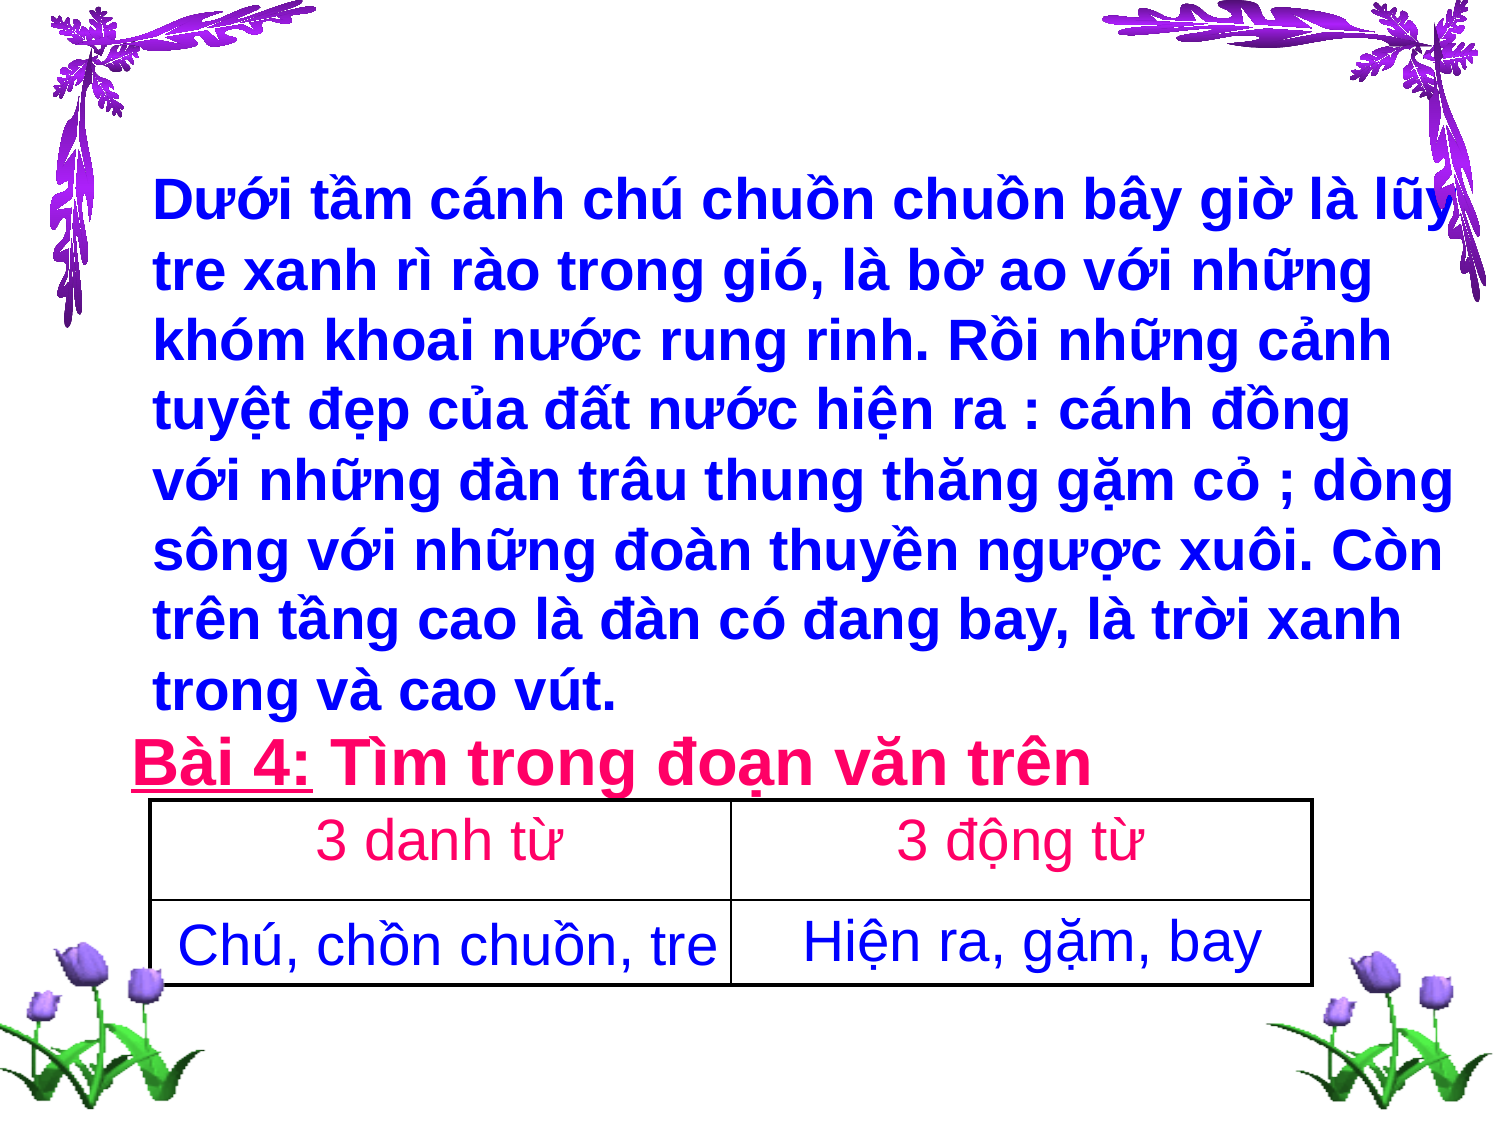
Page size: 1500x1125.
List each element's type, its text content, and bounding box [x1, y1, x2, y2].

title Bài 4: Tìm trong đoạn văn trên [0, 699, 1288, 818]
table_cell [152, 901, 730, 983]
table_header 3 danh từ [152, 802, 730, 899]
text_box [49, 0, 288, 329]
picture [1262, 934, 1500, 1113]
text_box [1163, 0, 1427, 325]
picture [0, 924, 213, 1113]
table_cell [732, 901, 1310, 983]
text_box Dưới tầm cánh chú chuồn chuồn bây giờ là lũy tre xanh rì rào trong gió, là bờ ao với những khóm khoai nước rung rinh. Rồi những cảnh tuyệt đẹp của đất nước hiện ra : cánh đồng với những đàn trâu thung thăng gặm cỏ ; dòng sông với những đoàn thuyền ngược xuôi. Còn trên tầng cao là đàn có đang bay, là trời xanh trong và cao vút. [137, 154, 1475, 729]
table_header 3 động từ [732, 802, 1310, 899]
